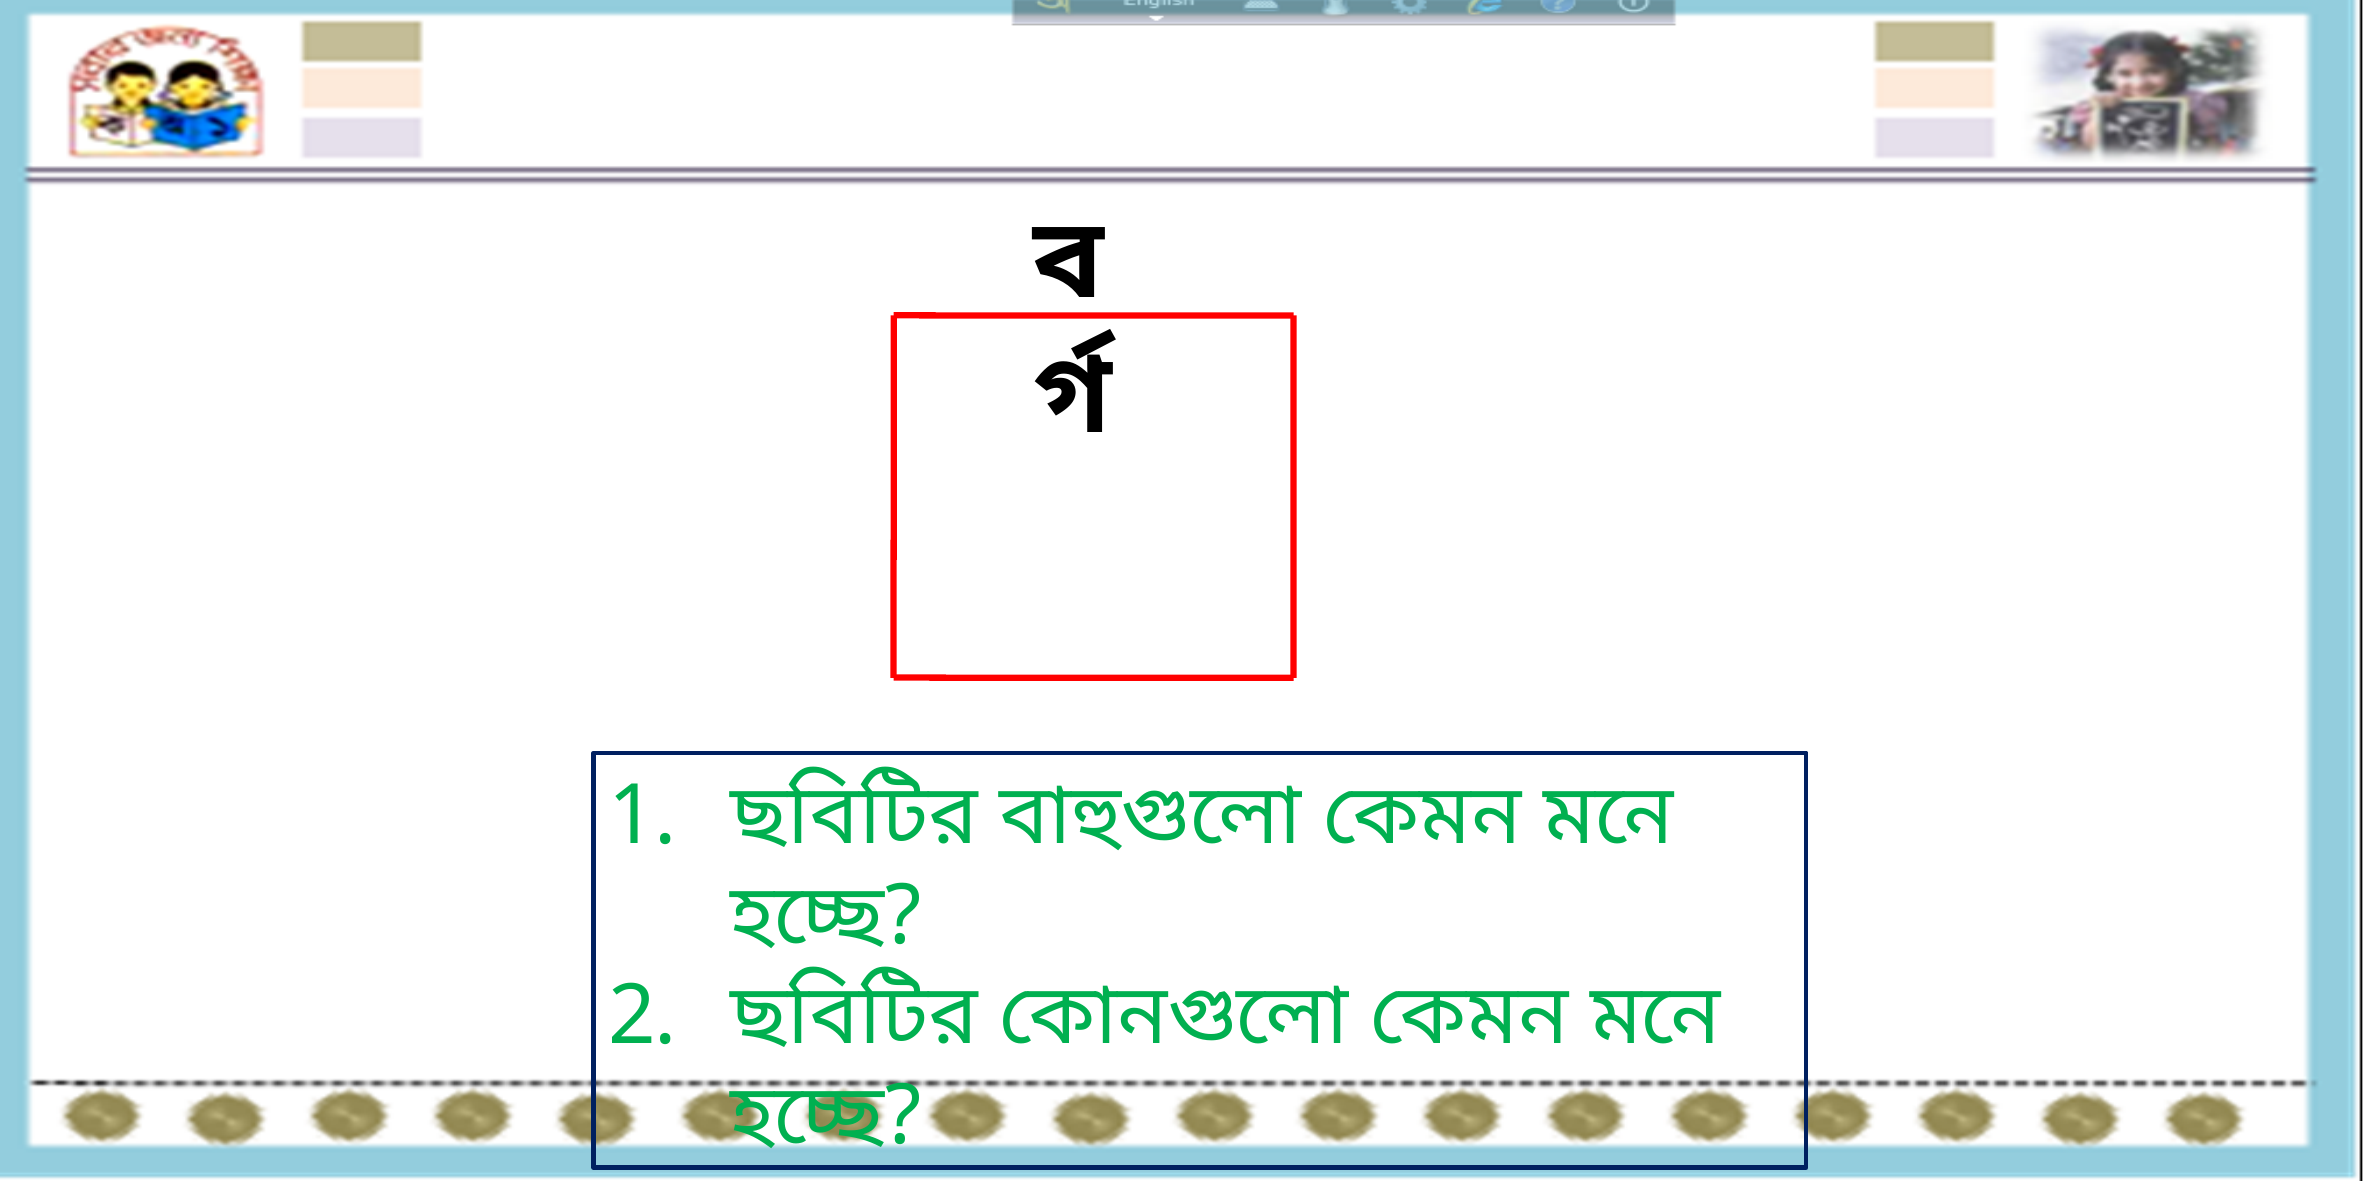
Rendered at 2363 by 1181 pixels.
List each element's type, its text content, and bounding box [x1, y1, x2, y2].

text_box বর্গ [1018, 177, 1182, 313]
text_box ছবিটির বাহুগুলো কেমন মনে হচ্ছে? ছবিটির কোনগুলো কেমন মনে হচ্ছে? [593, 752, 1807, 1168]
text_box বর্গ [1018, 325, 1182, 463]
picture [0, 0, 2363, 1181]
